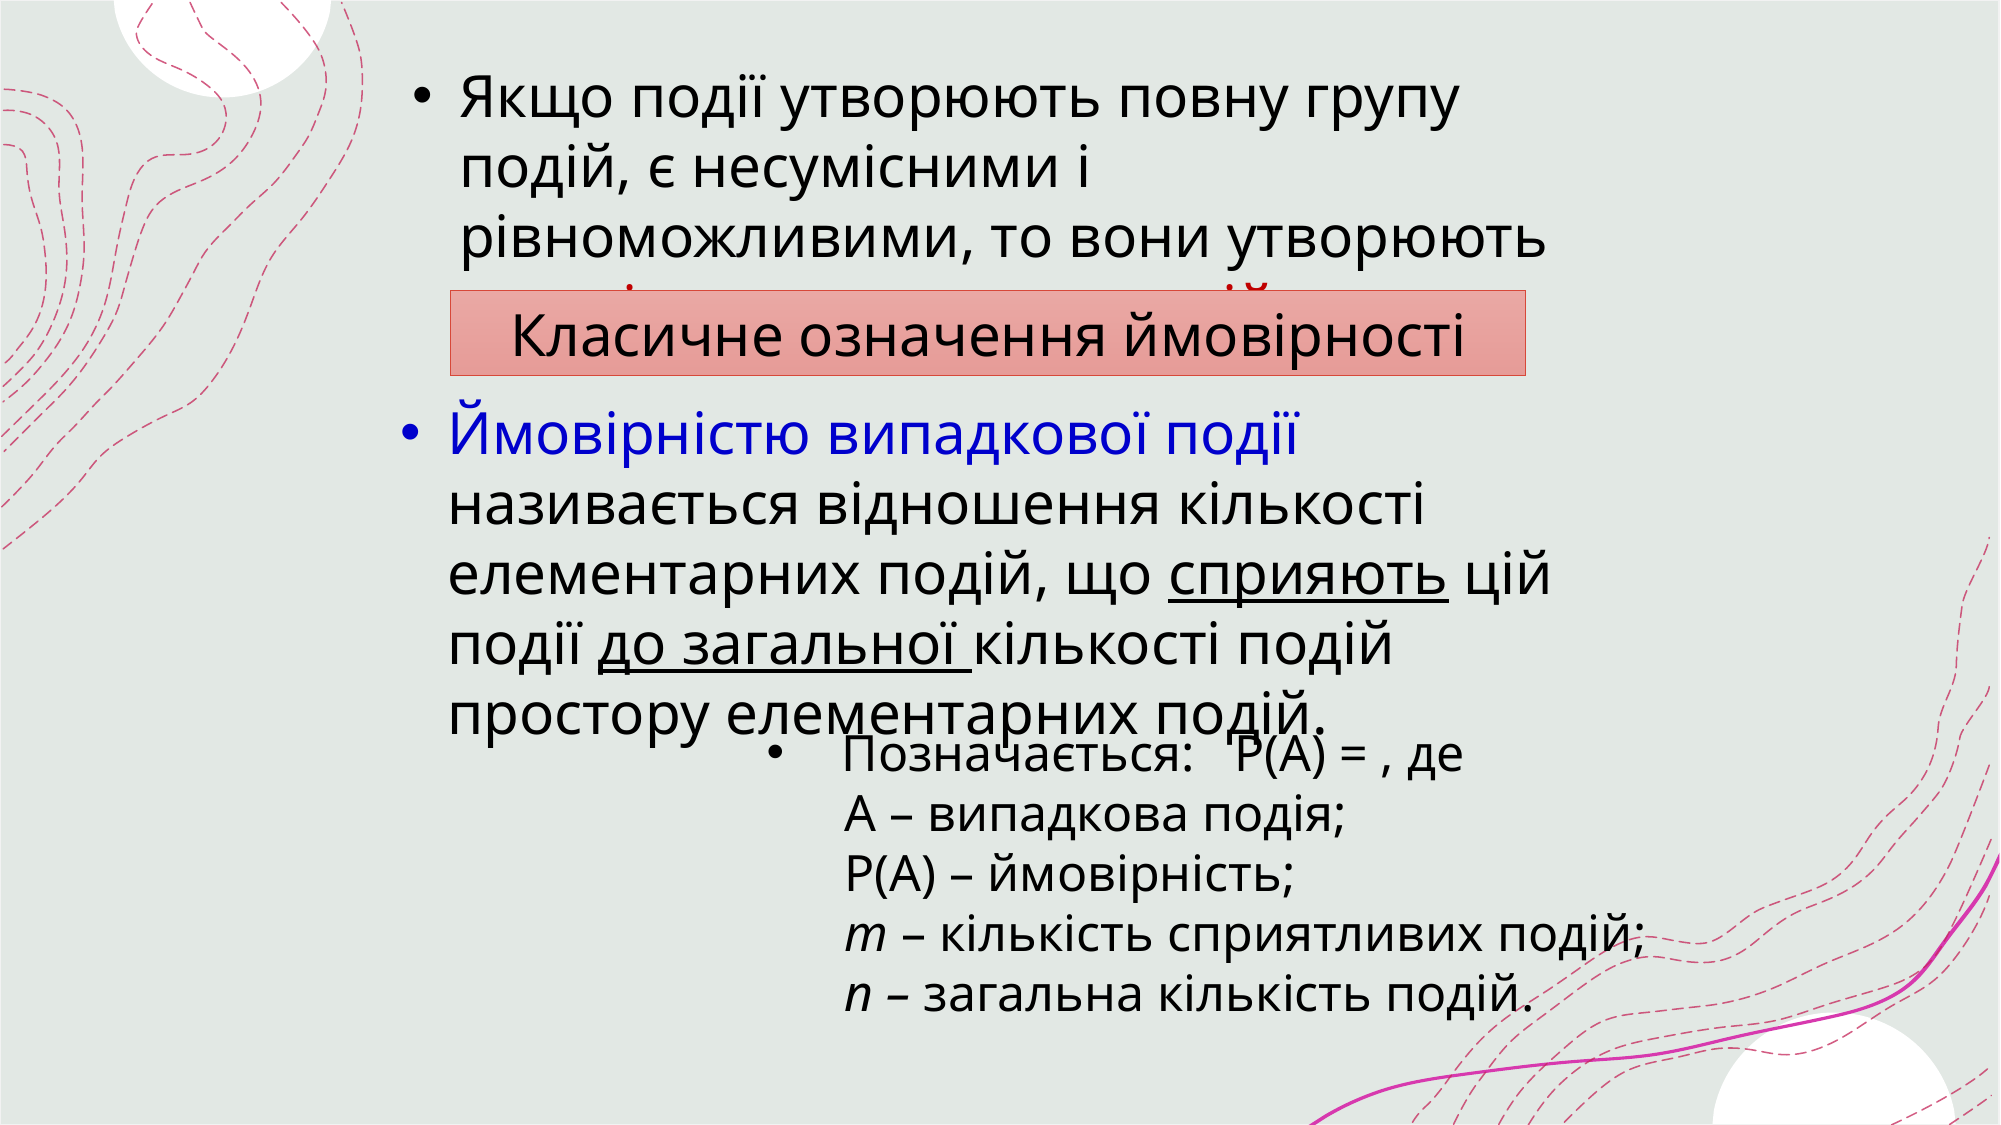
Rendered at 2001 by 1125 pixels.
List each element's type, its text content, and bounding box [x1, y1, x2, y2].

text_box Класичне означення ймовірності [450, 290, 1526, 376]
text_box Якщо події утворюють повну групу подій, є несумісними і рівноможливими, то вони утворюють простір елементарних подій. [397, 51, 1638, 347]
text_box Ймовірністю випадкової події називається відношення кількості елементарних подій, що сприяють цій події до загальної кількості подій простору елементарних подій. [385, 388, 1626, 754]
